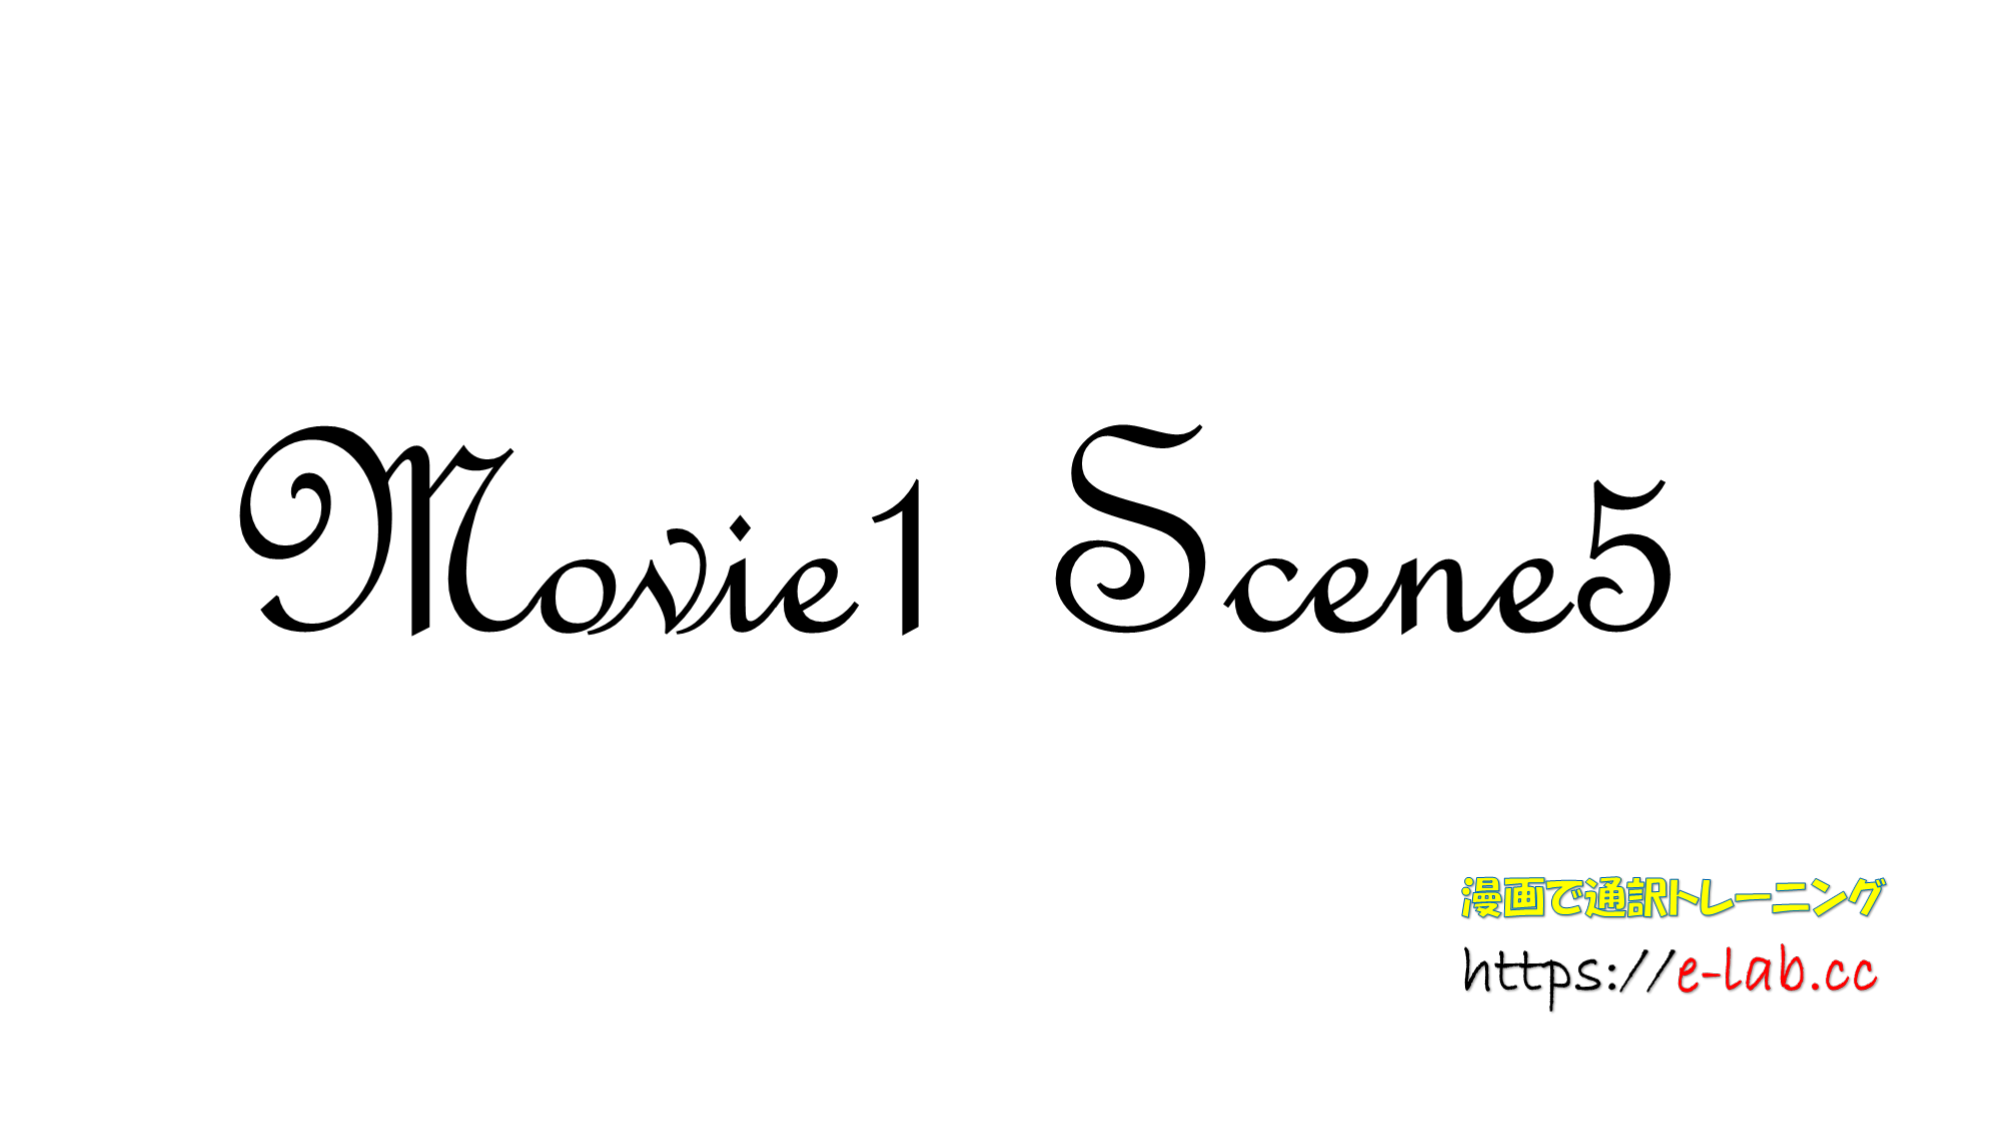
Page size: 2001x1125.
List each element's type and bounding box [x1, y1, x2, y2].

picture [34, 206, 1966, 1061]
